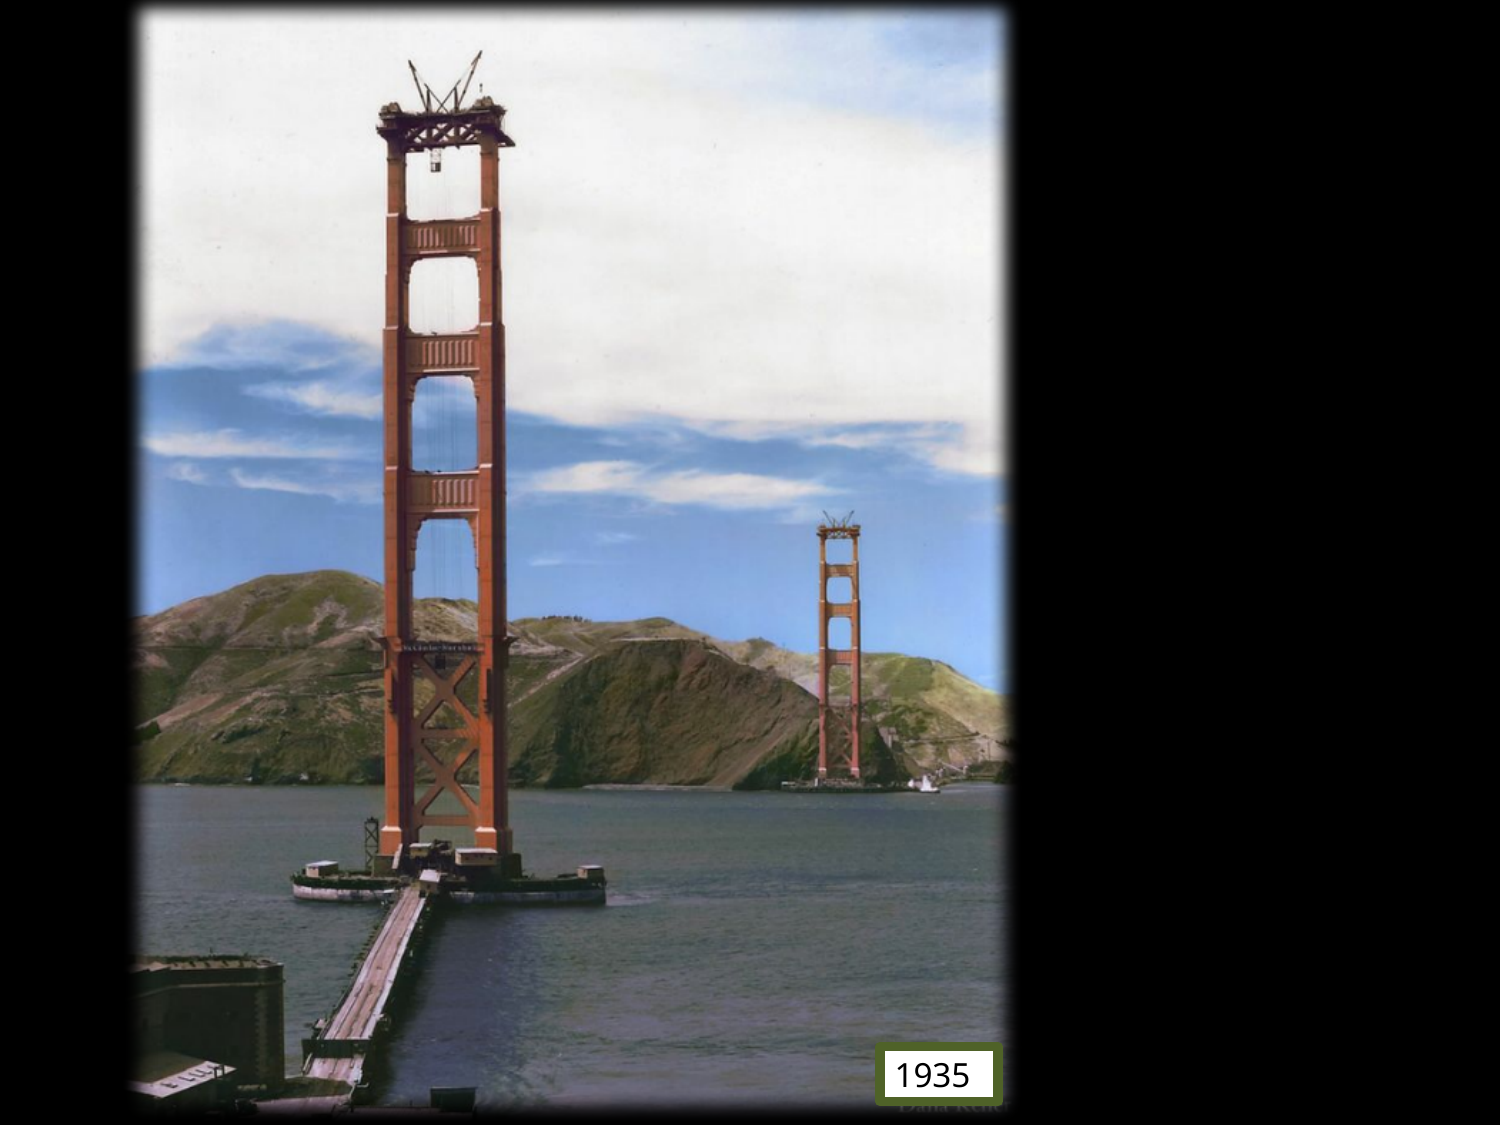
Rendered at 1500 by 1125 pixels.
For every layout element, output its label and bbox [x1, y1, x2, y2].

picture [123, 0, 1022, 1124]
